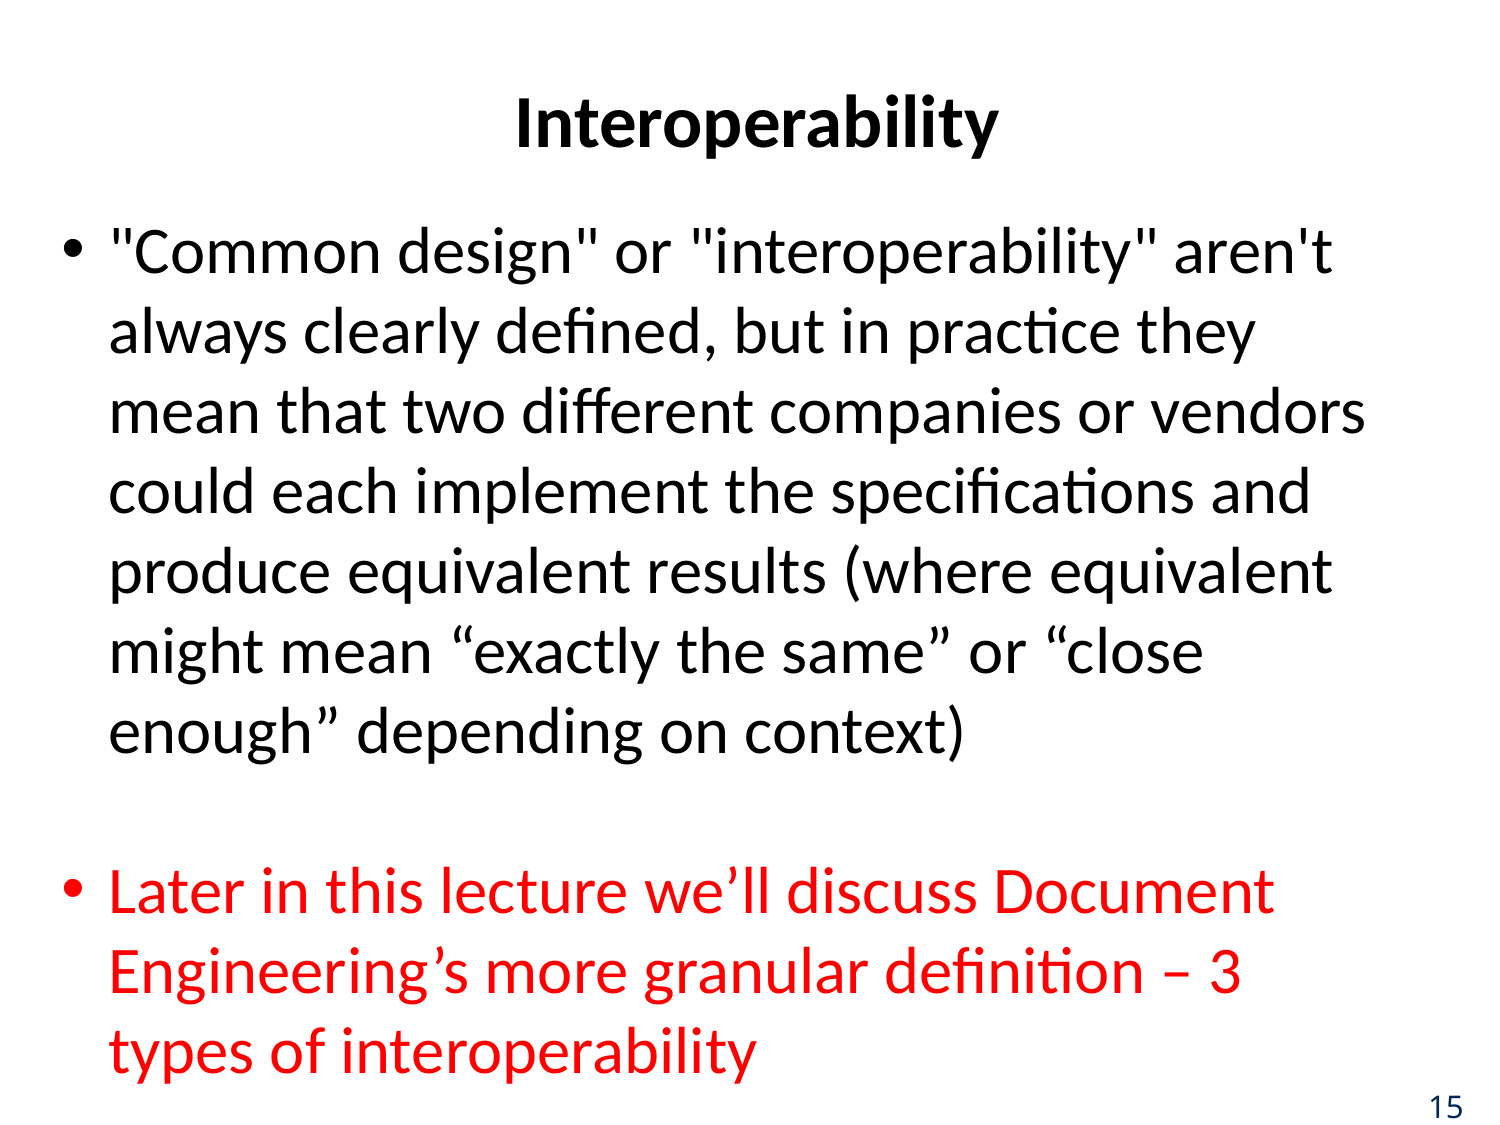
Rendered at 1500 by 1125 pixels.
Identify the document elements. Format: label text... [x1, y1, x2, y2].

text_box 15 [1438, 1081, 1454, 1119]
text_box "Common design" or "interoperability" aren't always clearly defined, but in practice they mean that two different companies or vendors could each implement the specifications and produce equivalent results (where equivalent might mean “exactly the same” or “close enough” depending on context) Later in this lecture we’ll discuss Document Engineering’s more granular definition – 3 types of interoperability [46, 199, 1397, 1095]
title Interoperability [82, 24, 1433, 221]
